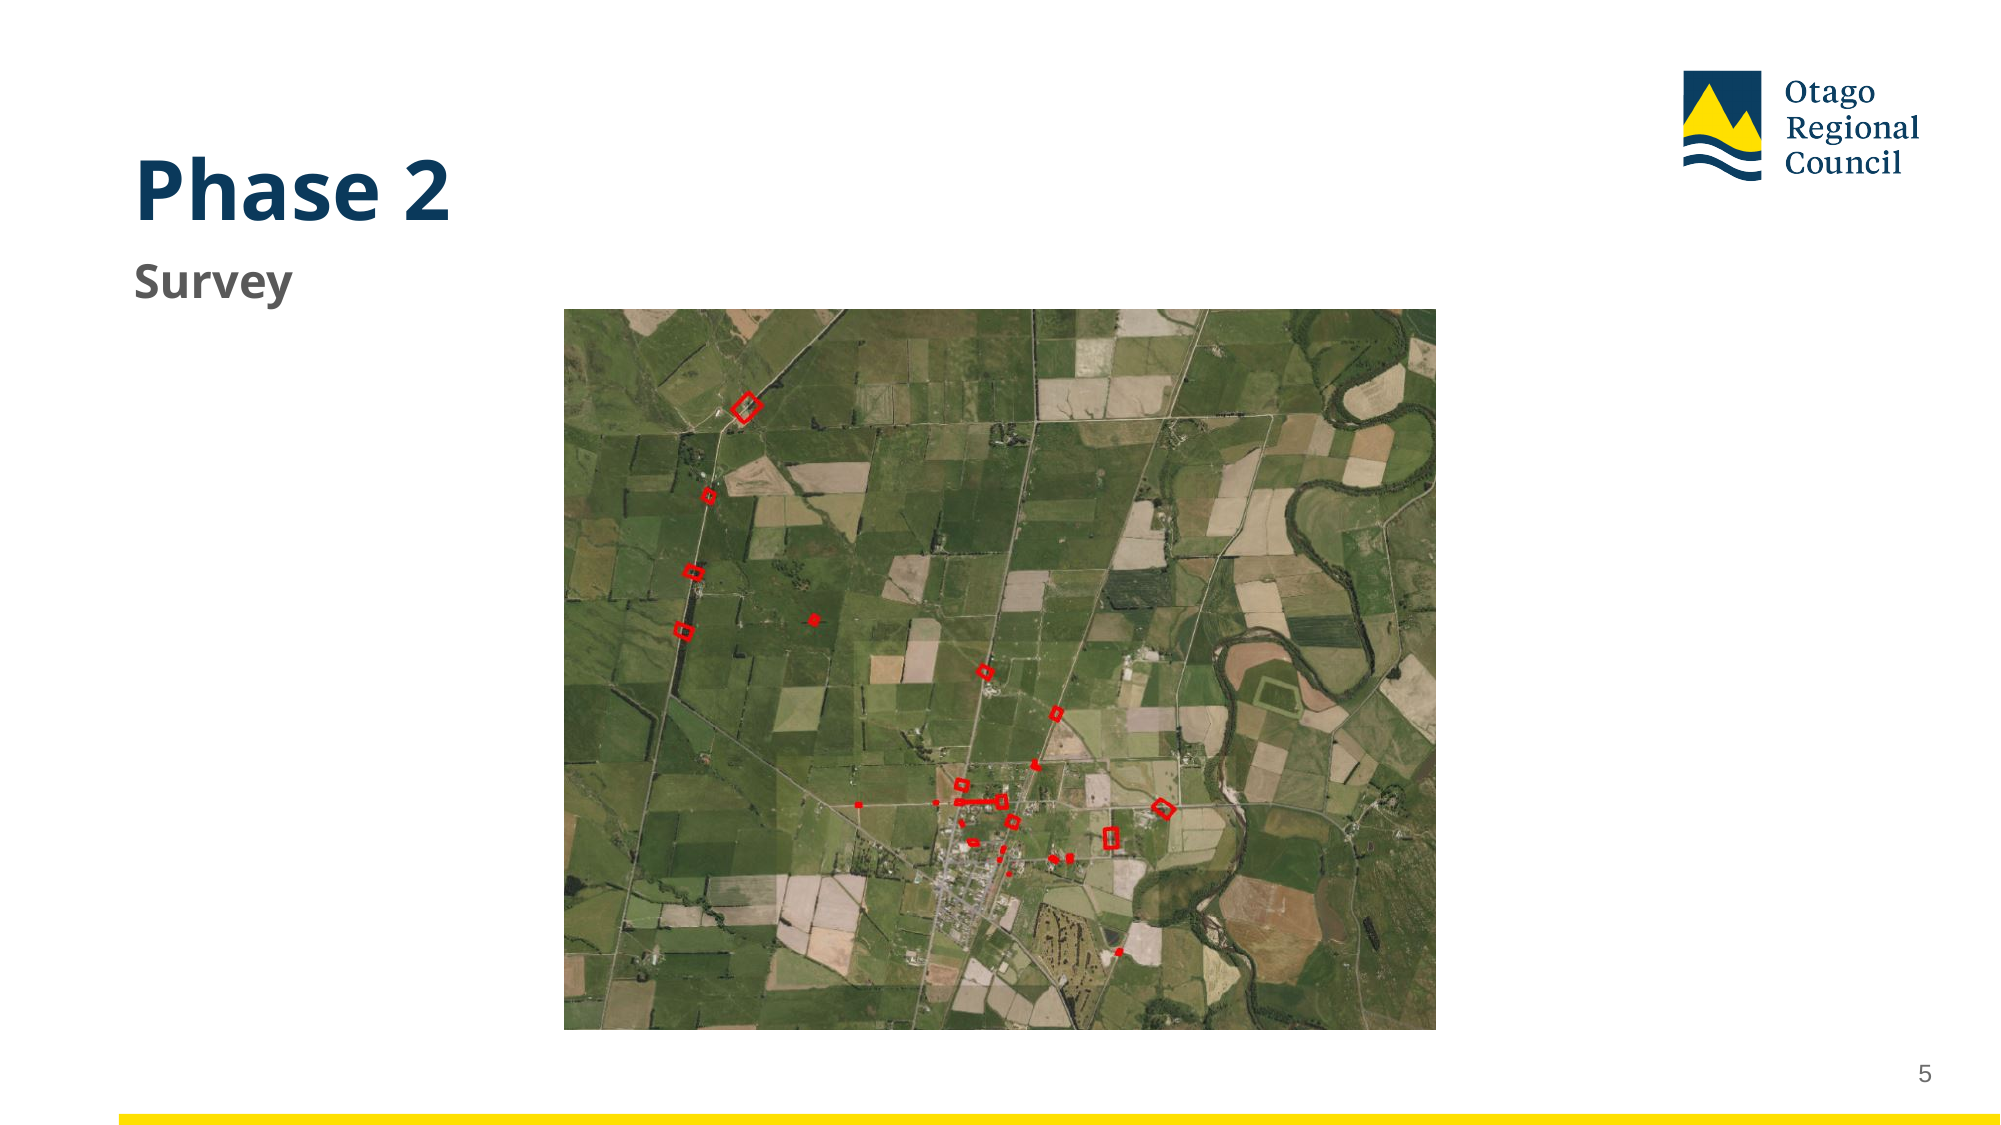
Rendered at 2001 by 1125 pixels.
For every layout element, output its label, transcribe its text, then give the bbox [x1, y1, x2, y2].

title Phase 2 [118, 151, 1593, 235]
picture [1644, 31, 1958, 220]
slide_number 5 [1497, 1042, 1948, 1103]
picture [564, 309, 1436, 1030]
list Survey [118, 239, 1593, 297]
